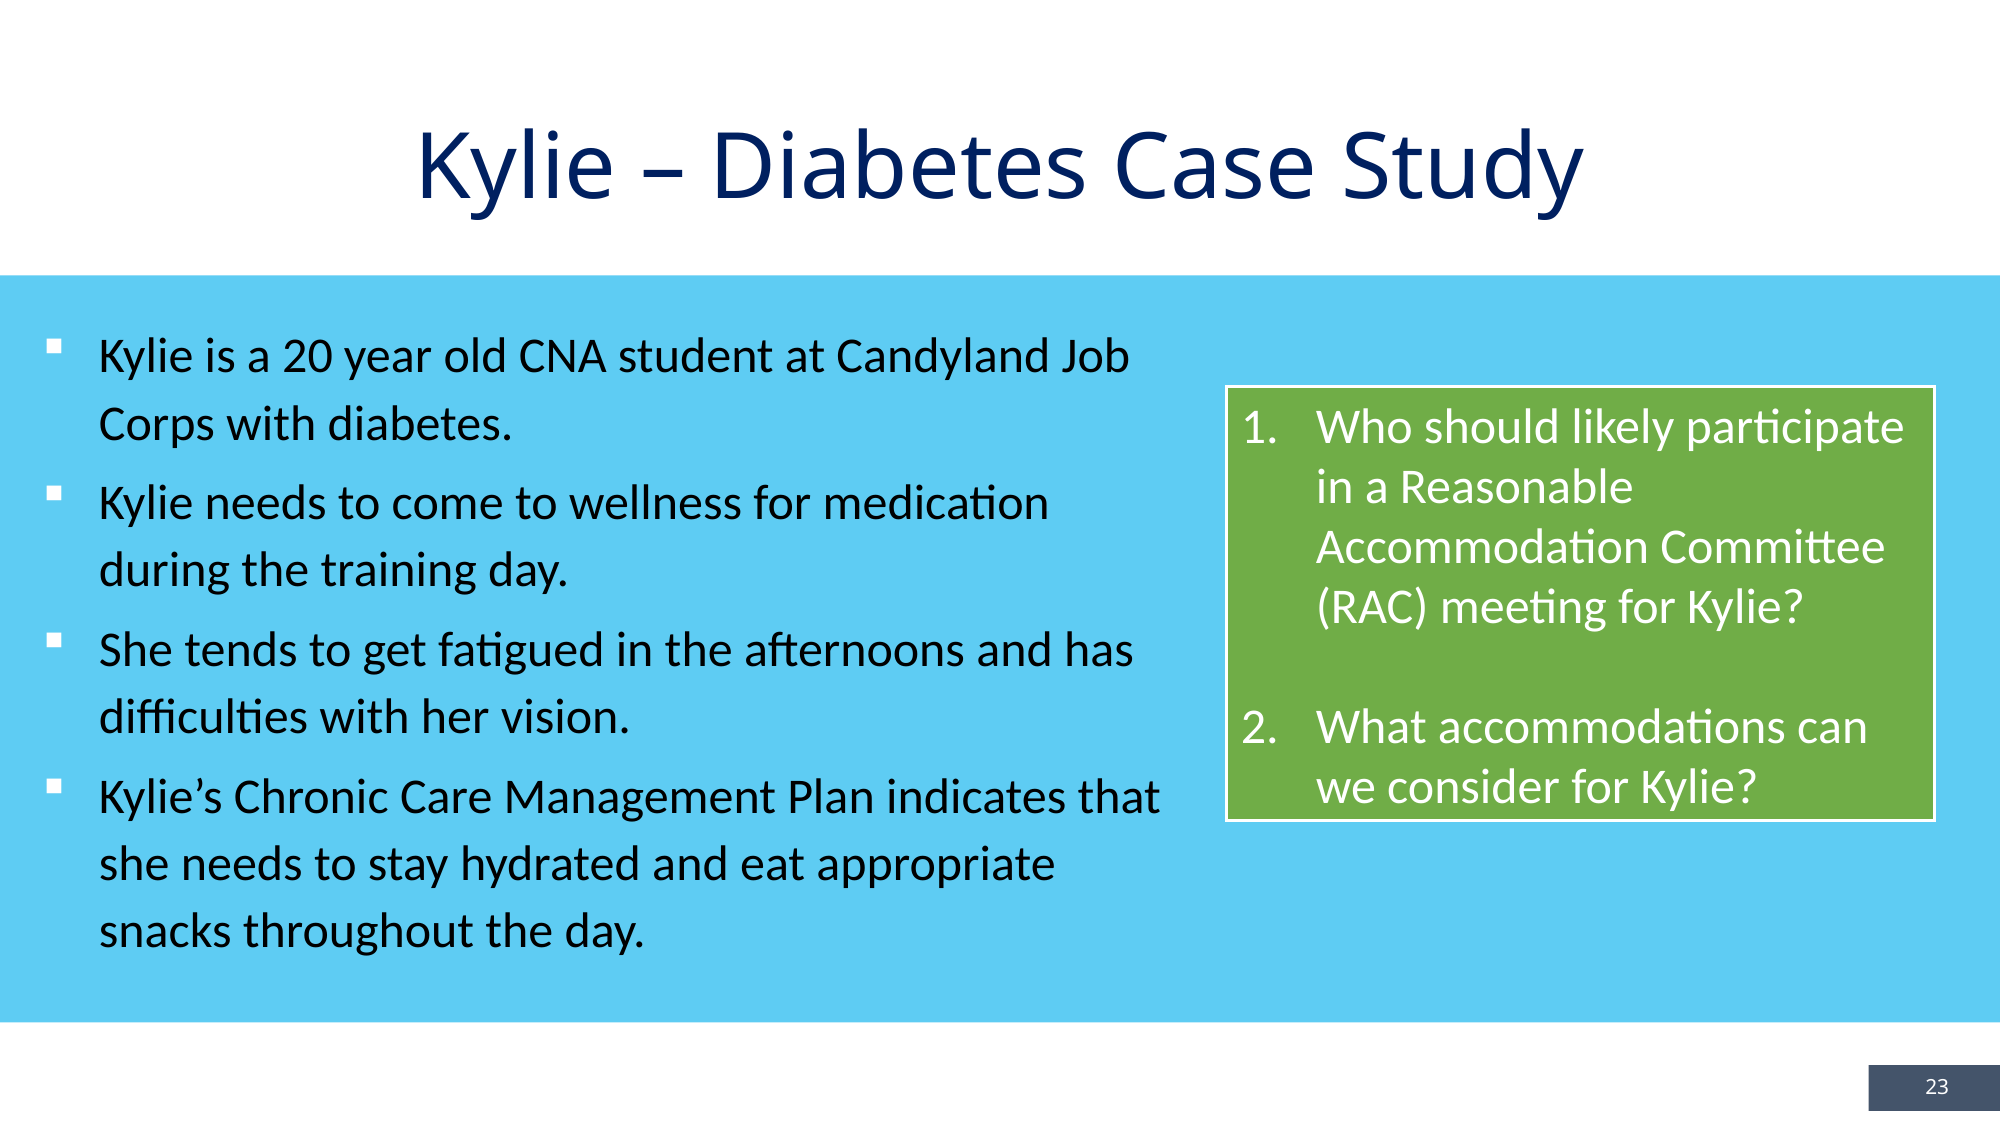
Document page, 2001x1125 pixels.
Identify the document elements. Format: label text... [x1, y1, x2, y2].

slide_number 23 [1868, 1065, 2000, 1111]
title Kylie – Diabetes Case Study [137, 59, 1863, 274]
text_box Who should likely participate in a Reasonable Accommodation Committee (RAC) meeting for Kylie? What accommodations can we consider for Kylie? [1225, 385, 1936, 822]
text_box Kylie is a 20 year old CNA student at Candyland Job Corps with diabetes. Kylie needs to come to wellness for medication during the training day. She tends to get fatigued in the afternoons and has difficulties with her vision. Kylie’s Chronic Care Management Plan indicates that she needs to stay hydrated and eat appropriate snacks throughout the day. [27, 308, 1199, 1025]
text_box [0, 274, 2000, 1023]
